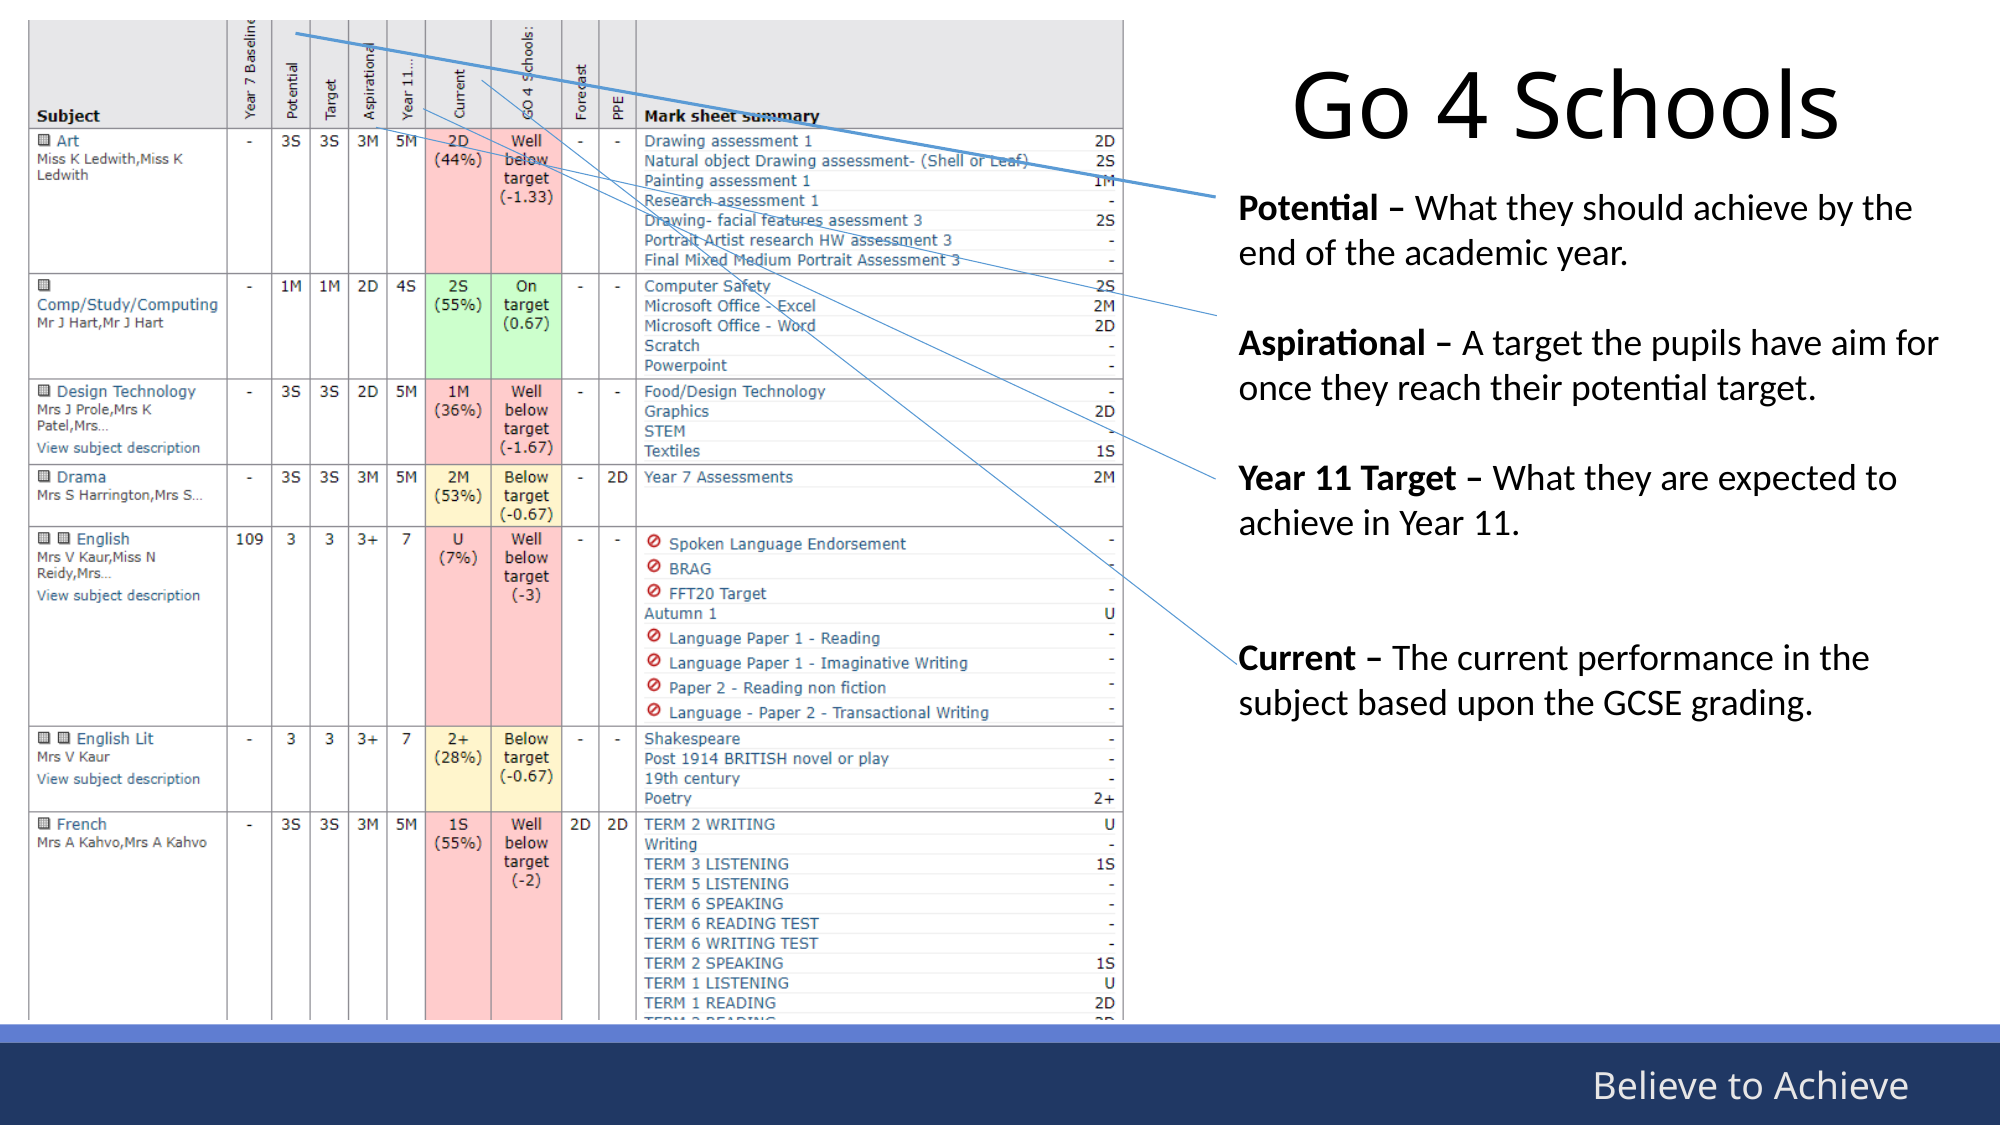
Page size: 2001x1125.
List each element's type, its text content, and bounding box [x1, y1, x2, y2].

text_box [423, 108, 481, 127]
text_box Potential – What they should achieve by the end of the academic year. Aspirational – A target the pupils have aim for once they reach their potential target. Year 11 Target – What they are expected to achieve in Year 11. Current – The current performance in the subject based upon the GCSE grading. [1223, 175, 1963, 776]
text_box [481, 80, 1237, 665]
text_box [295, 33, 1216, 197]
picture [1, 20, 1134, 1020]
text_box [376, 127, 481, 316]
title Go 4 Schools [1275, 0, 2000, 218]
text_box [423, 316, 481, 480]
